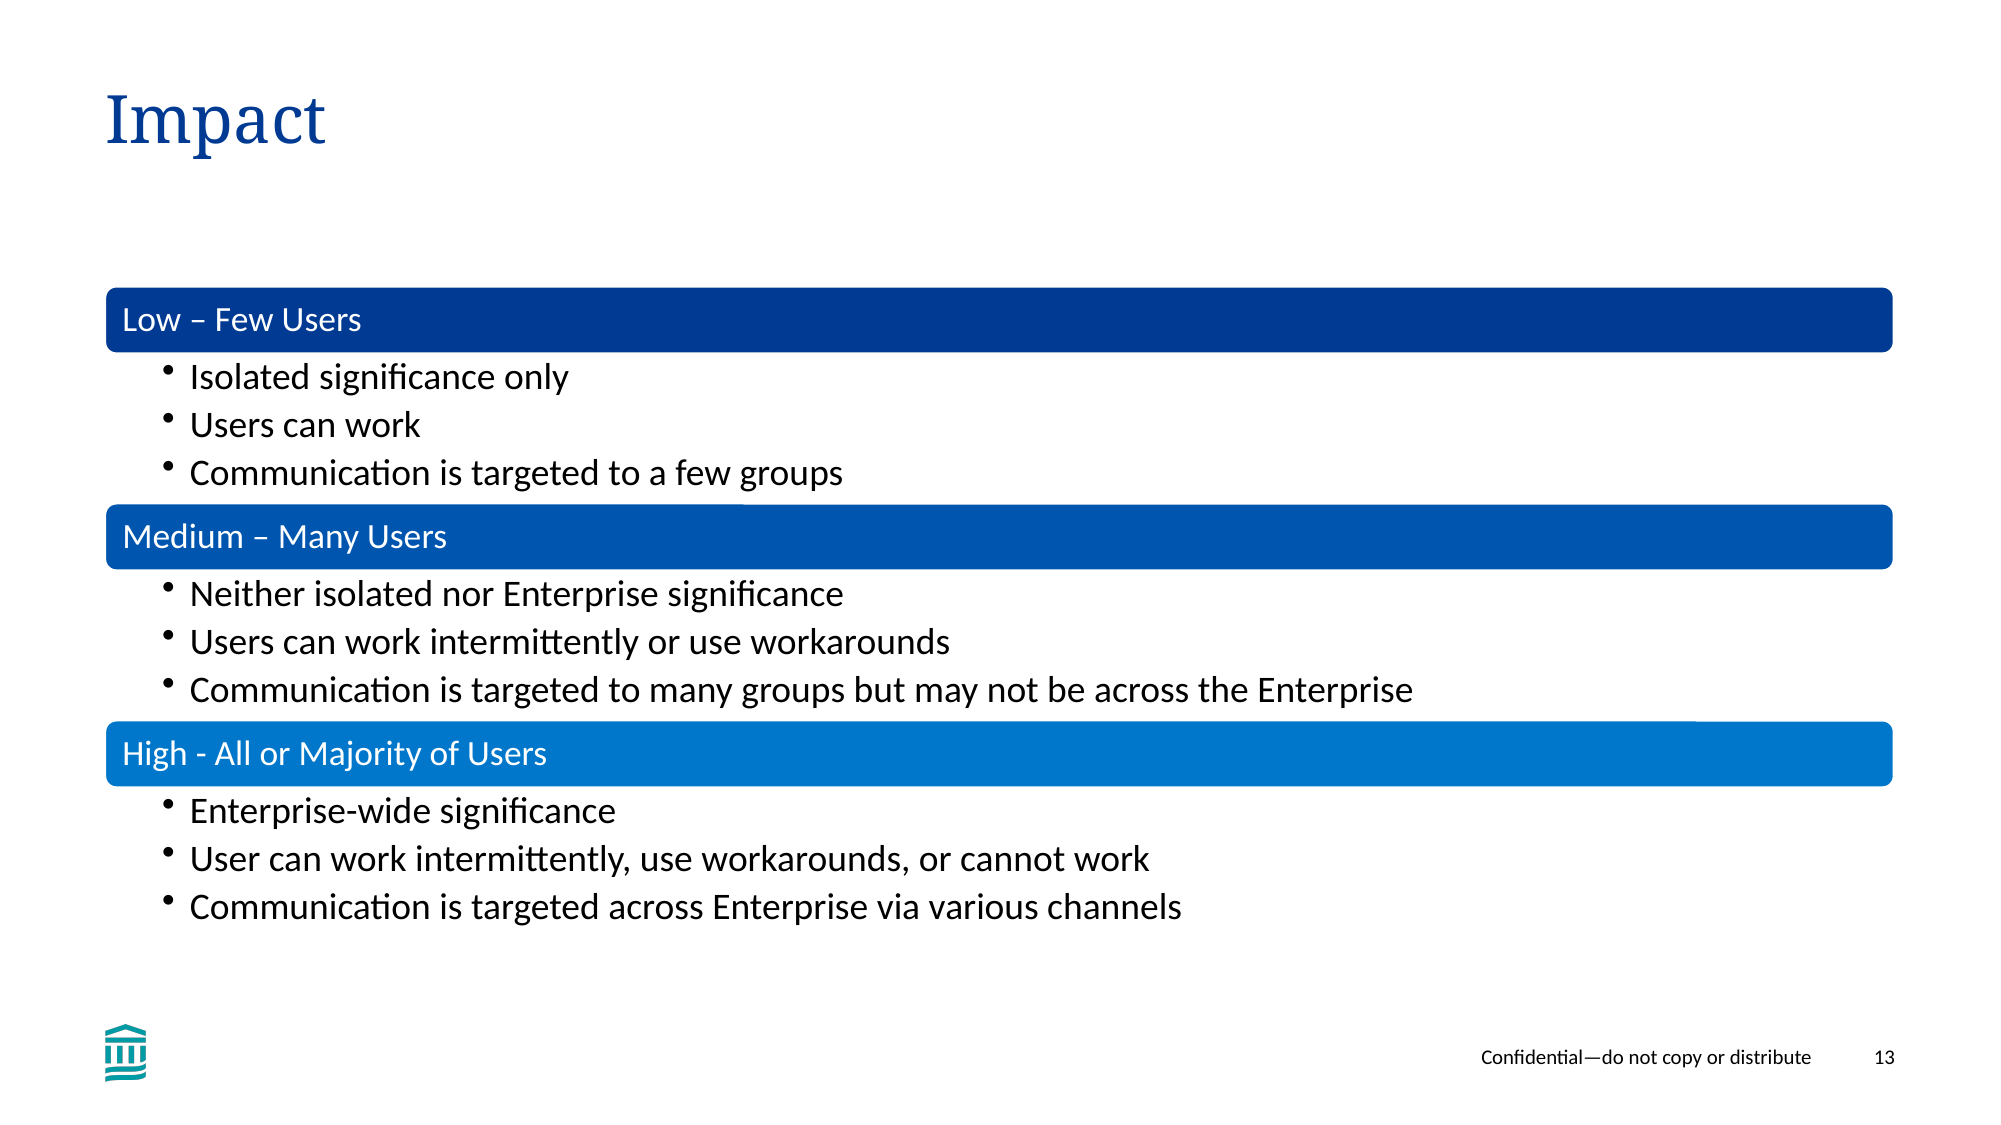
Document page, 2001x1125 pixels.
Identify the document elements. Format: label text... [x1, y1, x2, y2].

picture [105, 1024, 147, 1082]
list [105, 281, 1894, 942]
footer Confidential—do not copy or distribute [547, 1043, 1812, 1069]
title Impact [105, 85, 1894, 243]
